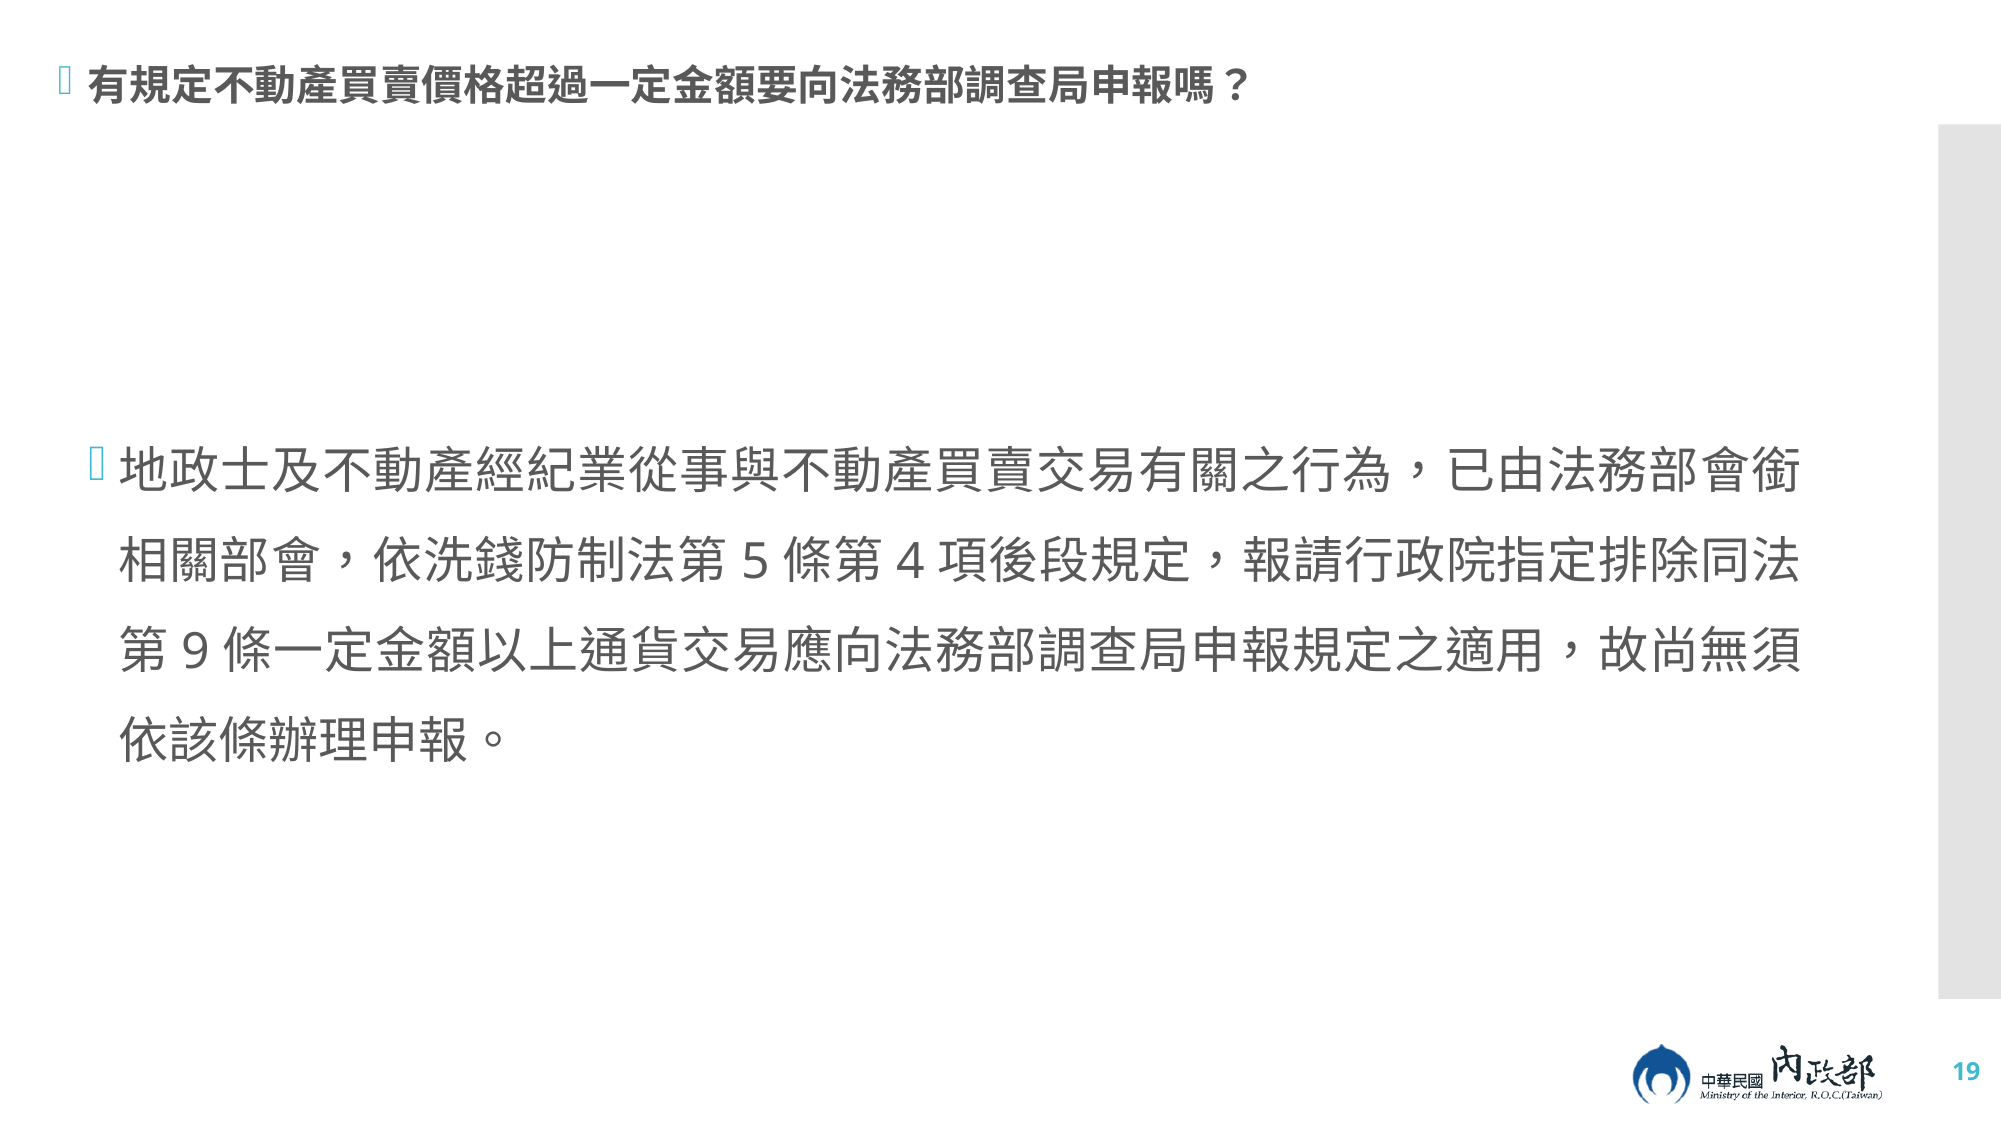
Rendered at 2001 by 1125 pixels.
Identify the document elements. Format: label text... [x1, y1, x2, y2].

picture [1632, 1044, 1882, 1104]
slide_number 19 [1744, 1042, 1996, 1103]
list 地政士及不動產經紀業從事與不動產買賣交易有關之行為，已由法務部會銜相關部會，依洗錢防制法第5條第4項後段規定，報請行政院指定排除同法第9條一定金額以上通貨交易應向法務部調查局申報規定之適用，故尚無須依該條辦理申報。 [73, 184, 1817, 993]
list 有規定不動產買賣價格超過一定金額要向法務部調查局申報嗎？ [42, 28, 1853, 146]
